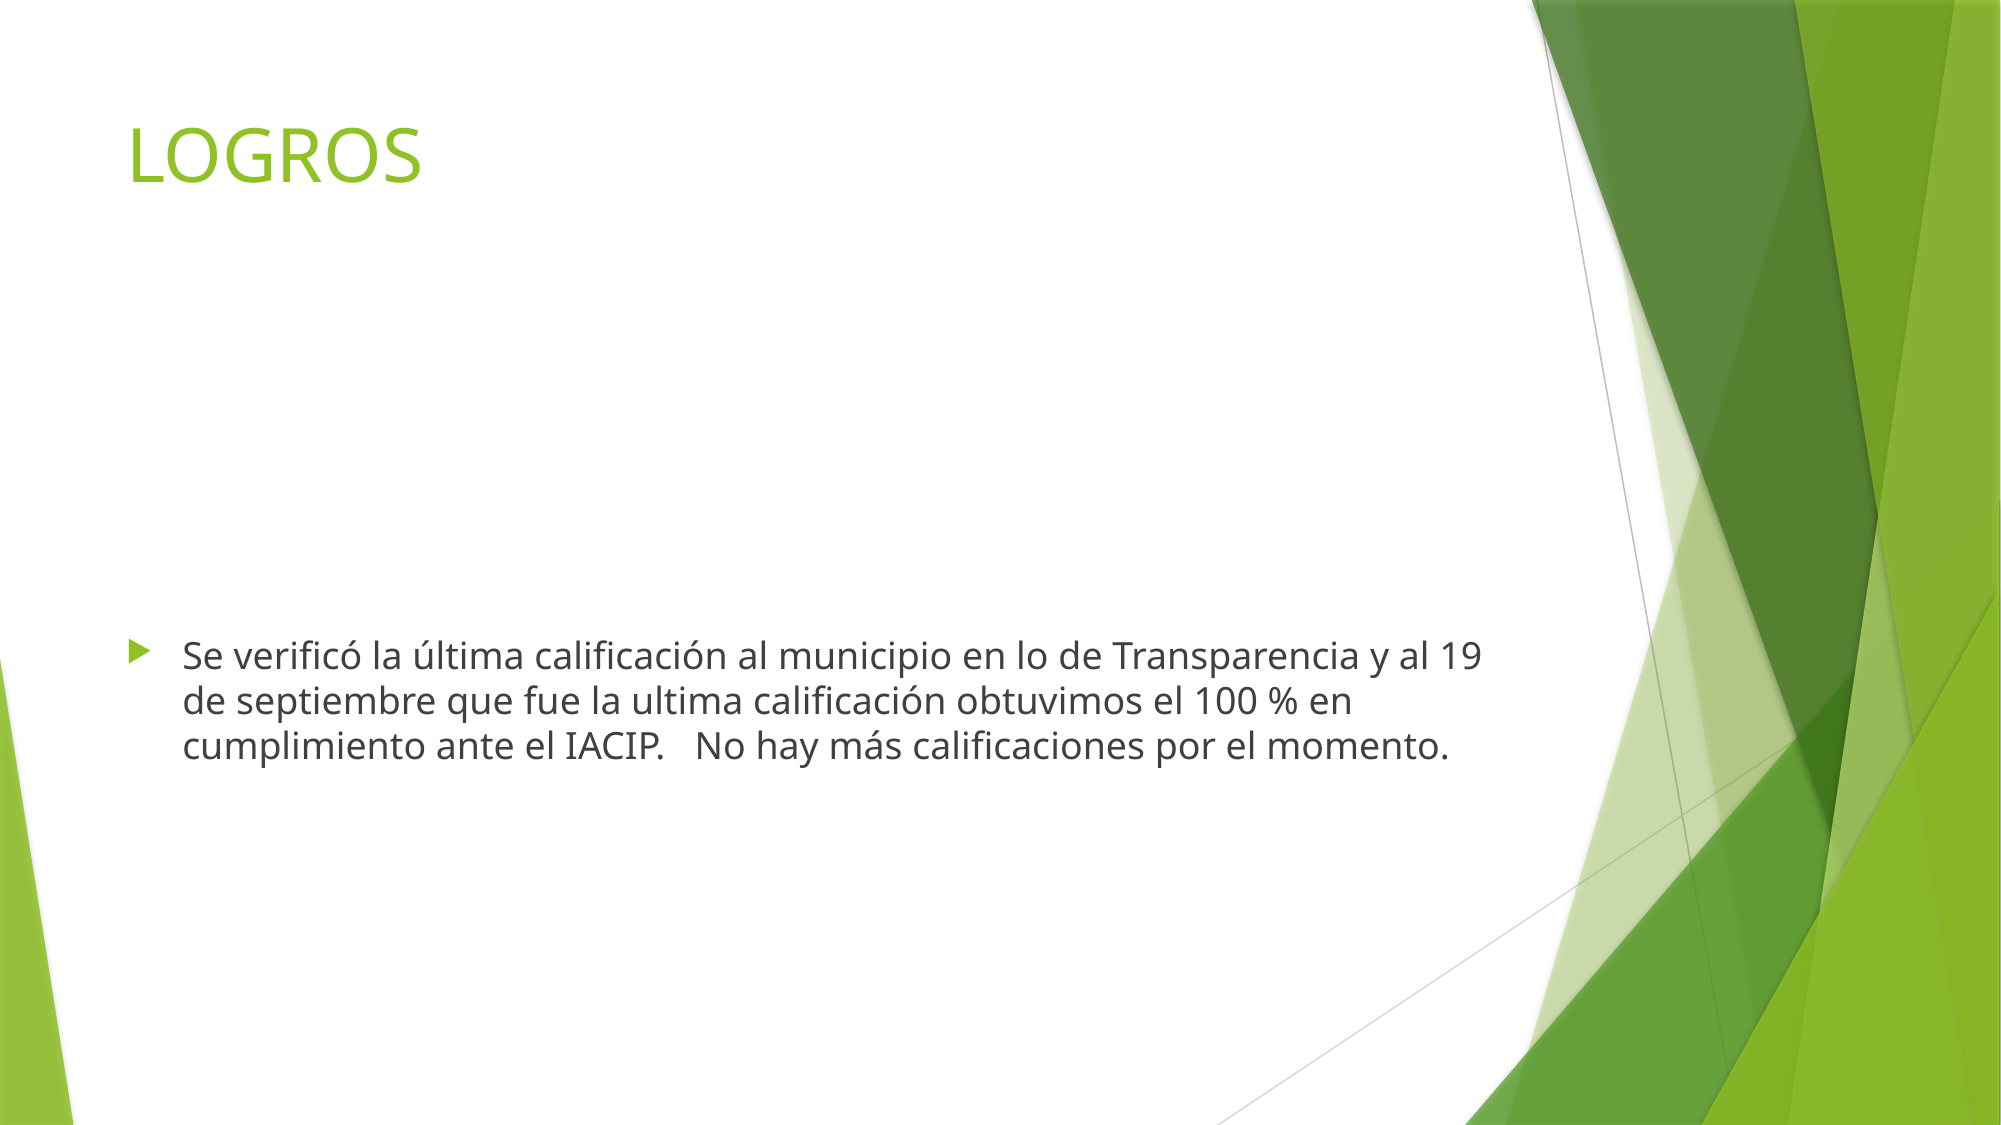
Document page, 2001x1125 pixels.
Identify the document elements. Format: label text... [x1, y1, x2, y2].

list Se verificó la última calificación al municipio en lo de Transparencia y al 19 de septiembre que fue la ultima calificación obtuvimos el 100 % en cumplimiento ante el IACIP. No hay más calificaciones por el momento. [111, 624, 1522, 991]
title LOGROS [111, 99, 1522, 317]
